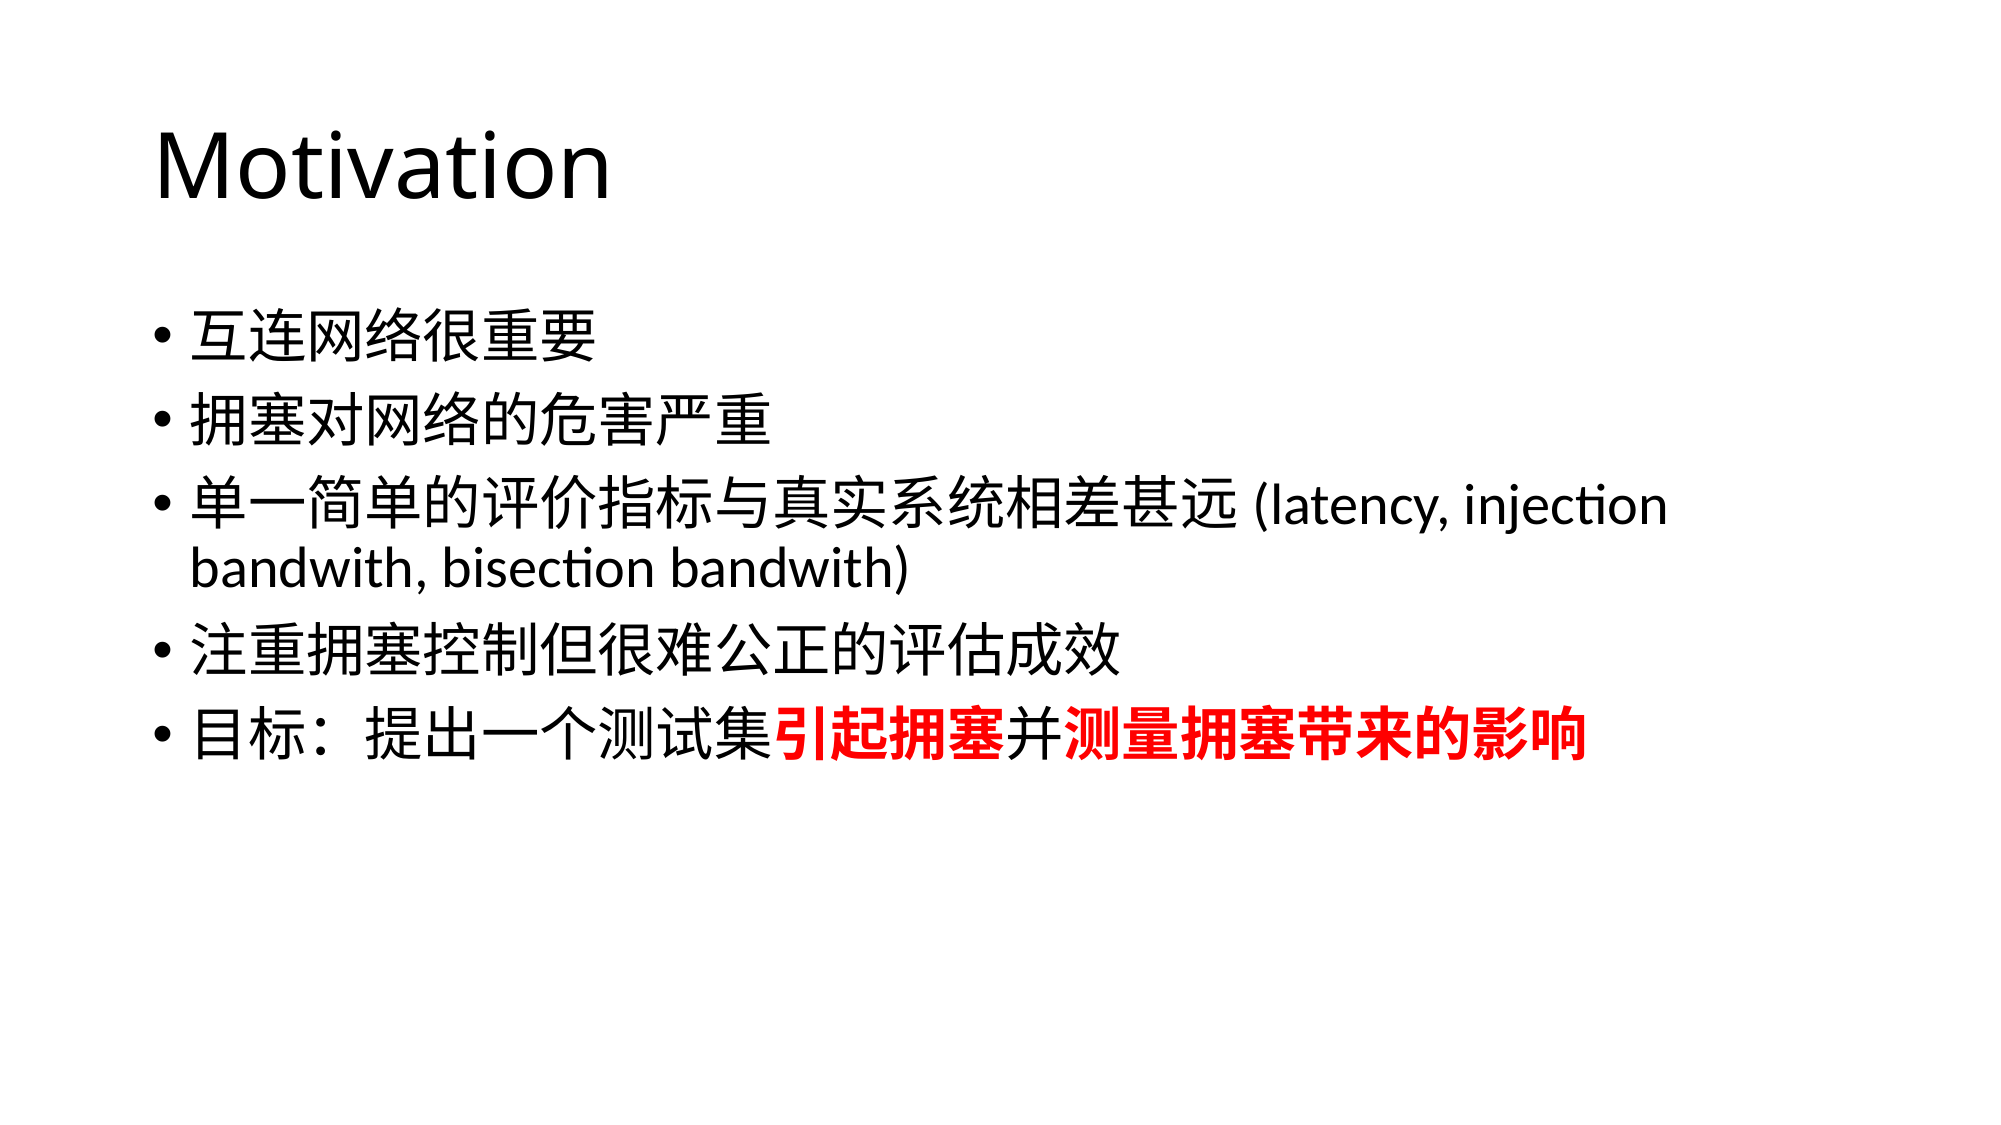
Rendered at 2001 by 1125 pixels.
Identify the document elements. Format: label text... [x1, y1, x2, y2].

list 互连网络很重要 拥塞对网络的危害严重 单一简单的评价指标与真实系统相差甚远(latency, injection bandwith, bisection bandwith) 注重拥塞控制但很难公正的评估成效 目标：提出一个测试集引起拥塞并测量拥塞带来的影响 [137, 299, 1863, 1014]
title Motivation [137, 59, 1863, 278]
